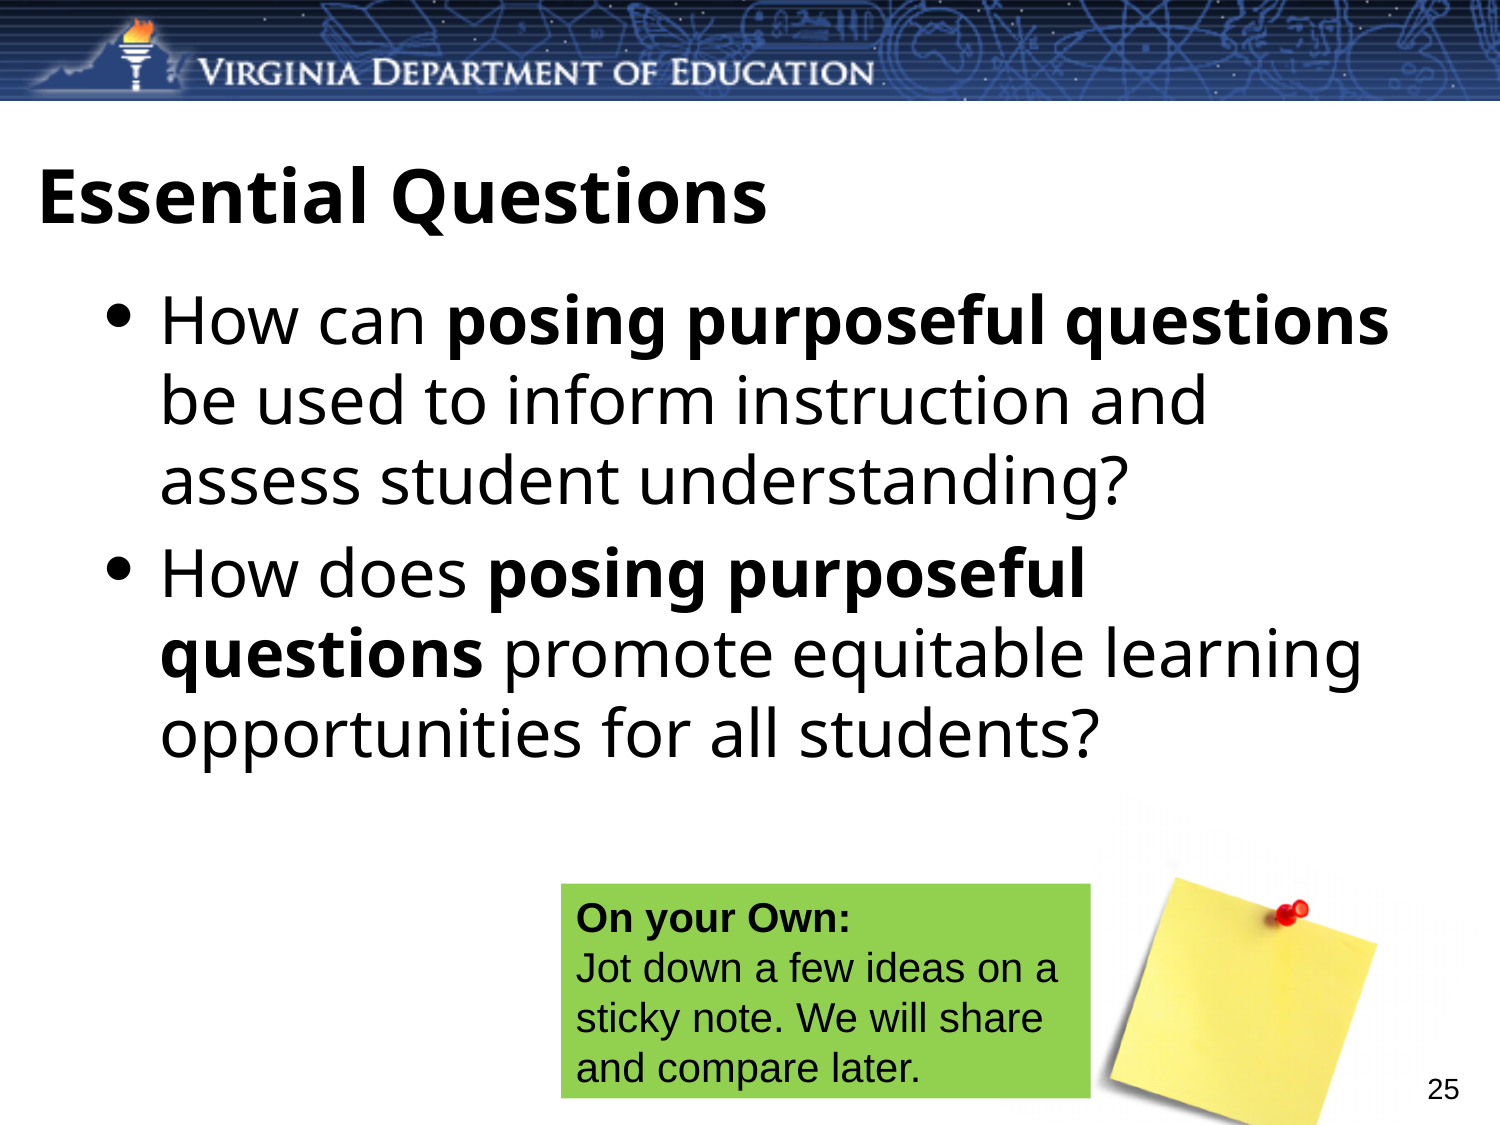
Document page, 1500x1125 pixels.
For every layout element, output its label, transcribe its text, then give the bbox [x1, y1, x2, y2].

title Essential Questions [21, 99, 1372, 288]
list How can posing purposeful questions be used to inform instruction and assess student understanding? How does posing purposeful questions promote equitable learning opportunities for all students? [41, 262, 1433, 1005]
text_box On your Own: Jot down a few ideas on a sticky note. We will share and compare later. [561, 883, 1042, 1099]
picture [0, 0, 1500, 101]
picture [1001, 793, 1476, 1125]
slide_number 25 [1433, 1062, 1475, 1125]
